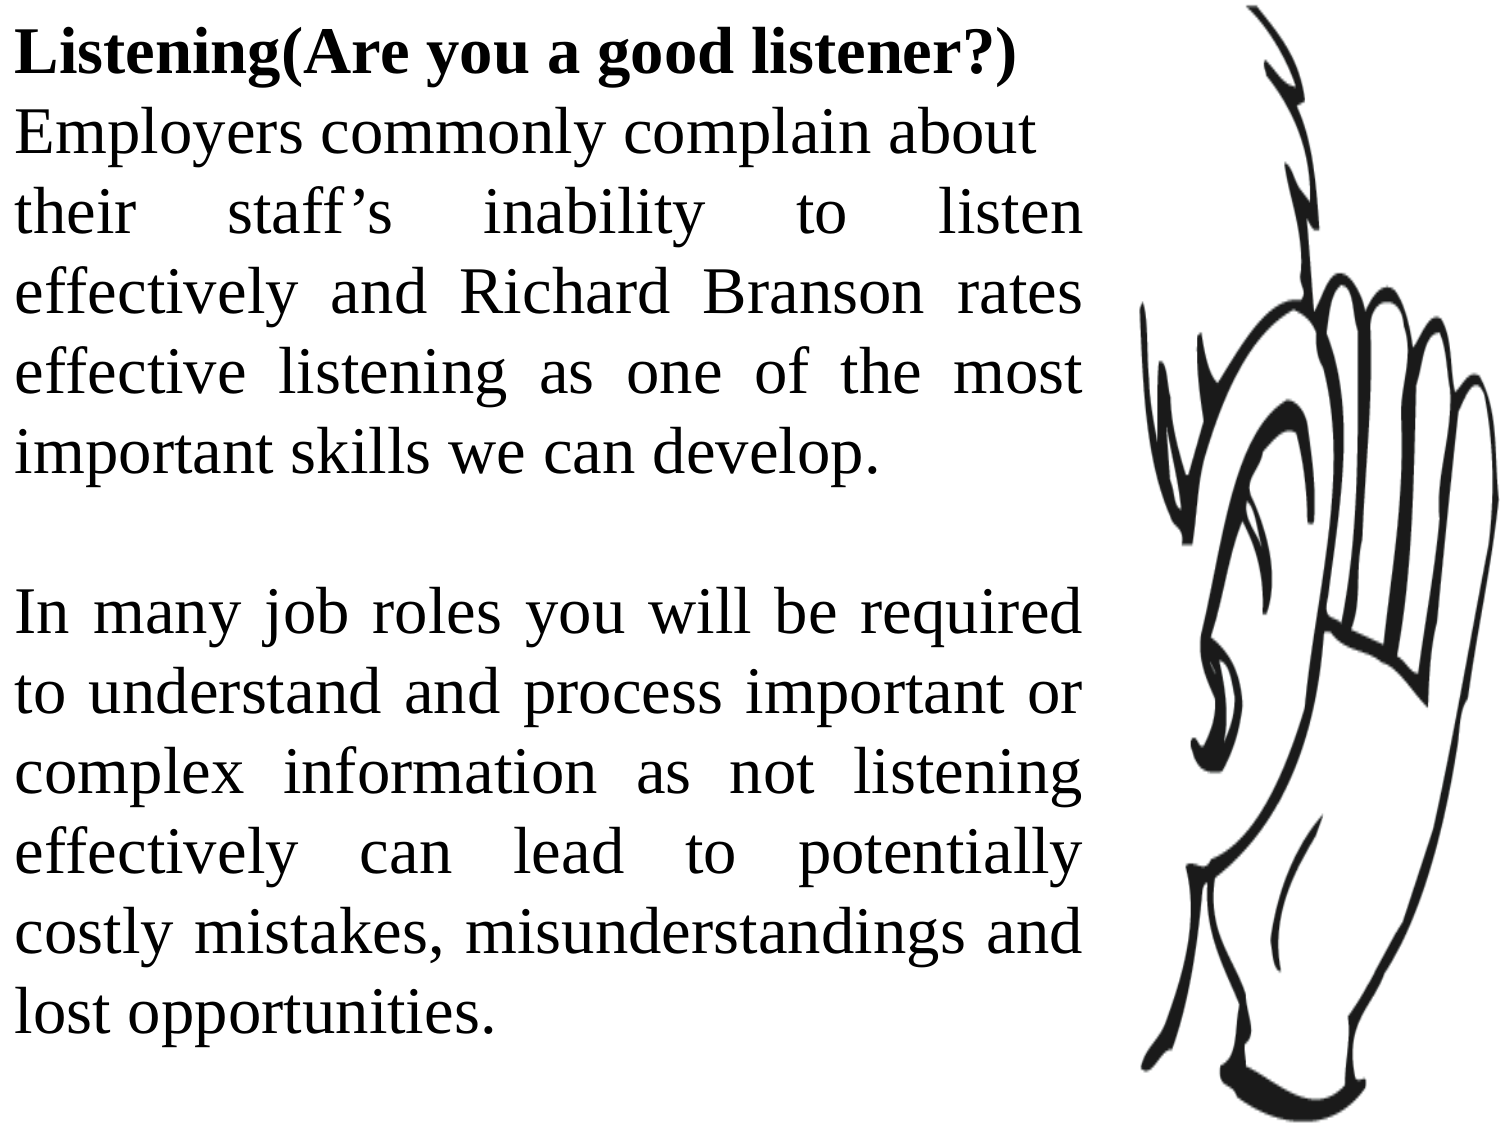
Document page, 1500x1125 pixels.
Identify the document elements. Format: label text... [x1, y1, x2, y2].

picture [1137, 0, 1500, 1125]
text_box Listening(Are you a good listener?) Employers commonly complain about their staff’s inability to listen effectively and Richard Branson rates effective listening as one of the most important skills we can develop. In many job roles you will be required to understand and process important or complex information as not listening effectively can lead to potentially costly mistakes, misunderstandings and lost opportunities. [0, 0, 1100, 1100]
